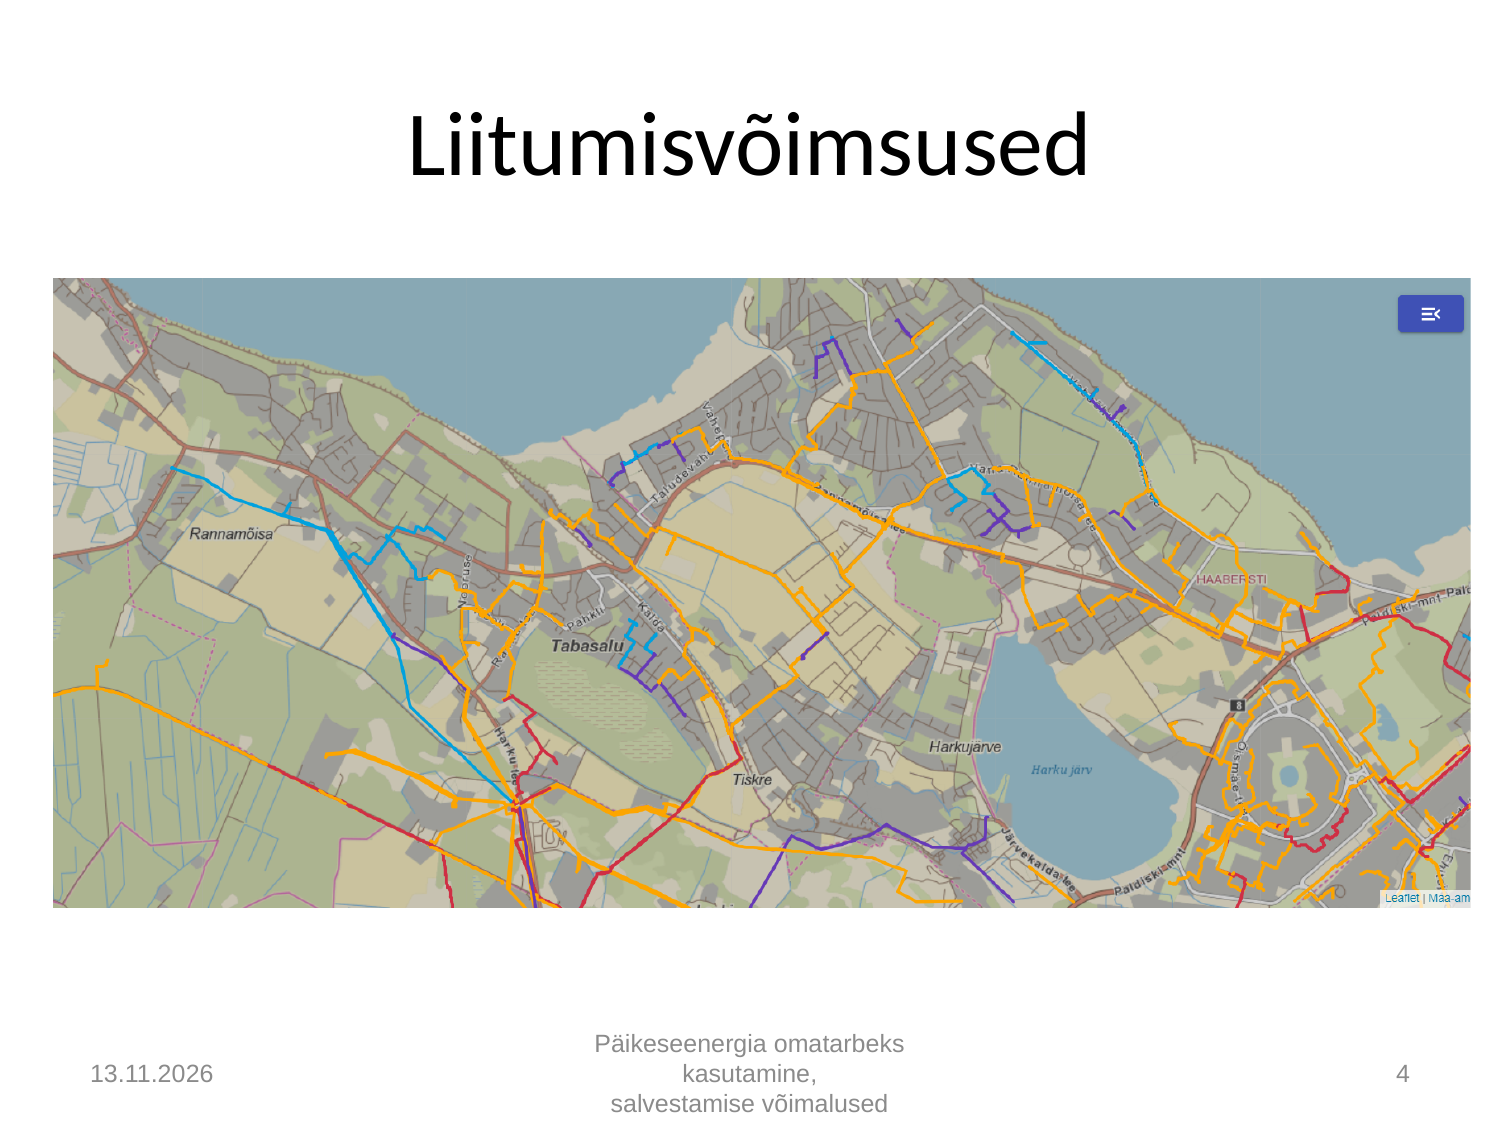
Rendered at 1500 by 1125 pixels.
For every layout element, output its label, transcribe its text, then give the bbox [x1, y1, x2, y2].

title Liitumisvõimsused [75, 45, 1425, 233]
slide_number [75, 1042, 425, 1103]
picture [52, 278, 1471, 918]
footer Päikeseenergia omatarbeks kasutamine, salvestamise võimalused [512, 1042, 988, 1103]
slide_number 4 [1074, 1042, 1425, 1103]
